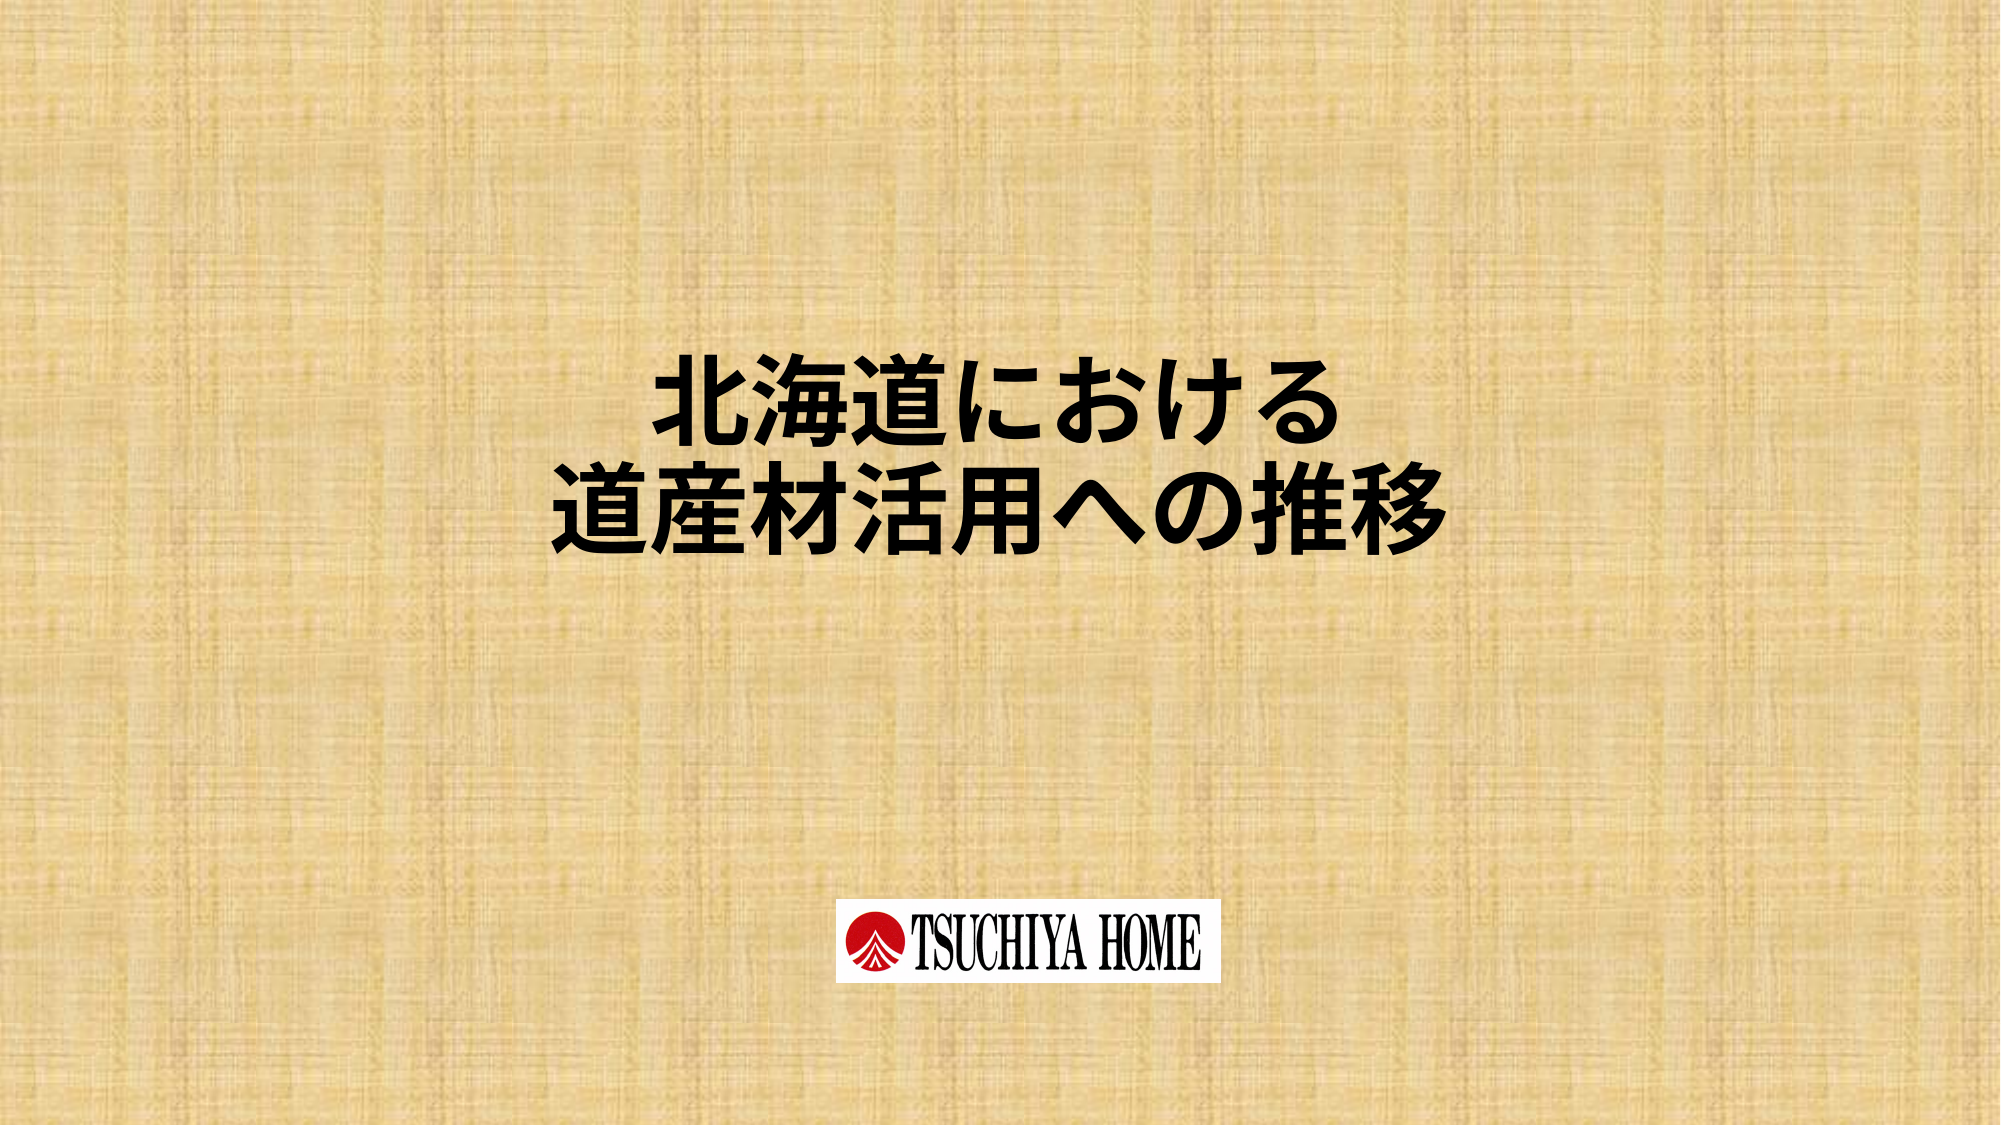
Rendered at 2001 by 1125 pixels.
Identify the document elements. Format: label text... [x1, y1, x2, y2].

title 北海道における 道産材活用への推移 [249, 184, 1750, 576]
picture [0, 0, 2001, 1125]
